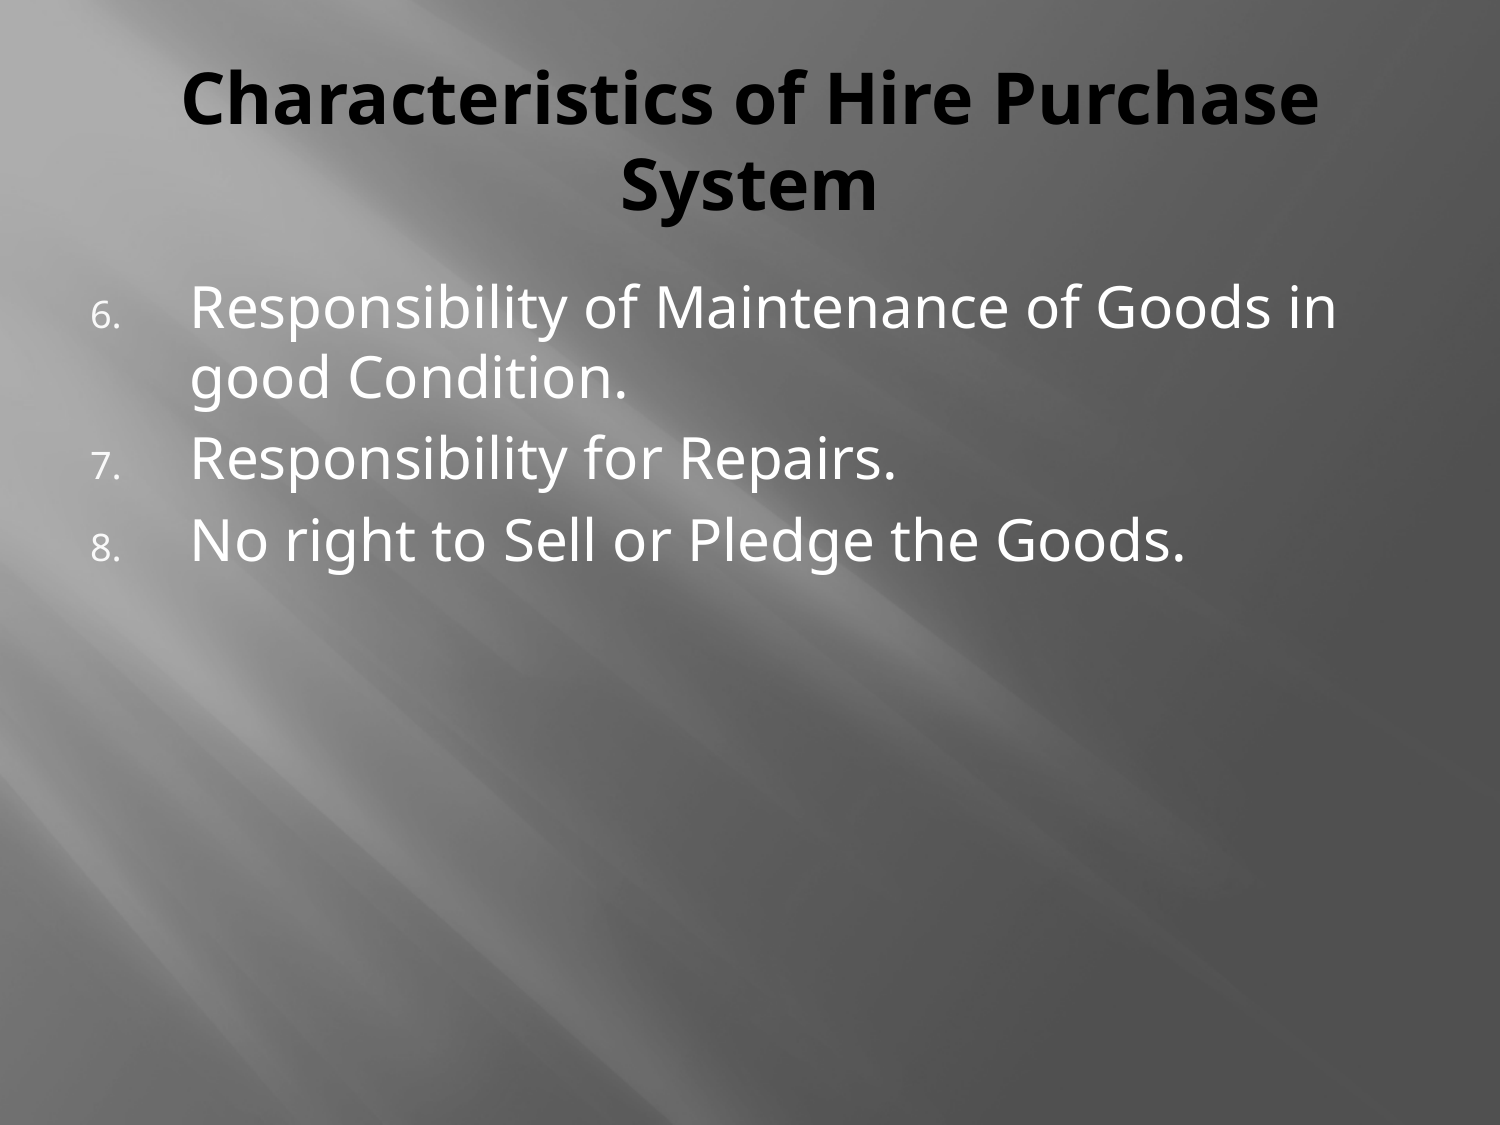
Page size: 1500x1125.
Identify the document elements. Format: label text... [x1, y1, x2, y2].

title Characteristics of Hire Purchase System [75, 45, 1425, 233]
list Responsibility of Maintenance of Goods in good Condition. Responsibility for Repairs. No right to Sell or Pledge the Goods. [74, 262, 1426, 1036]
